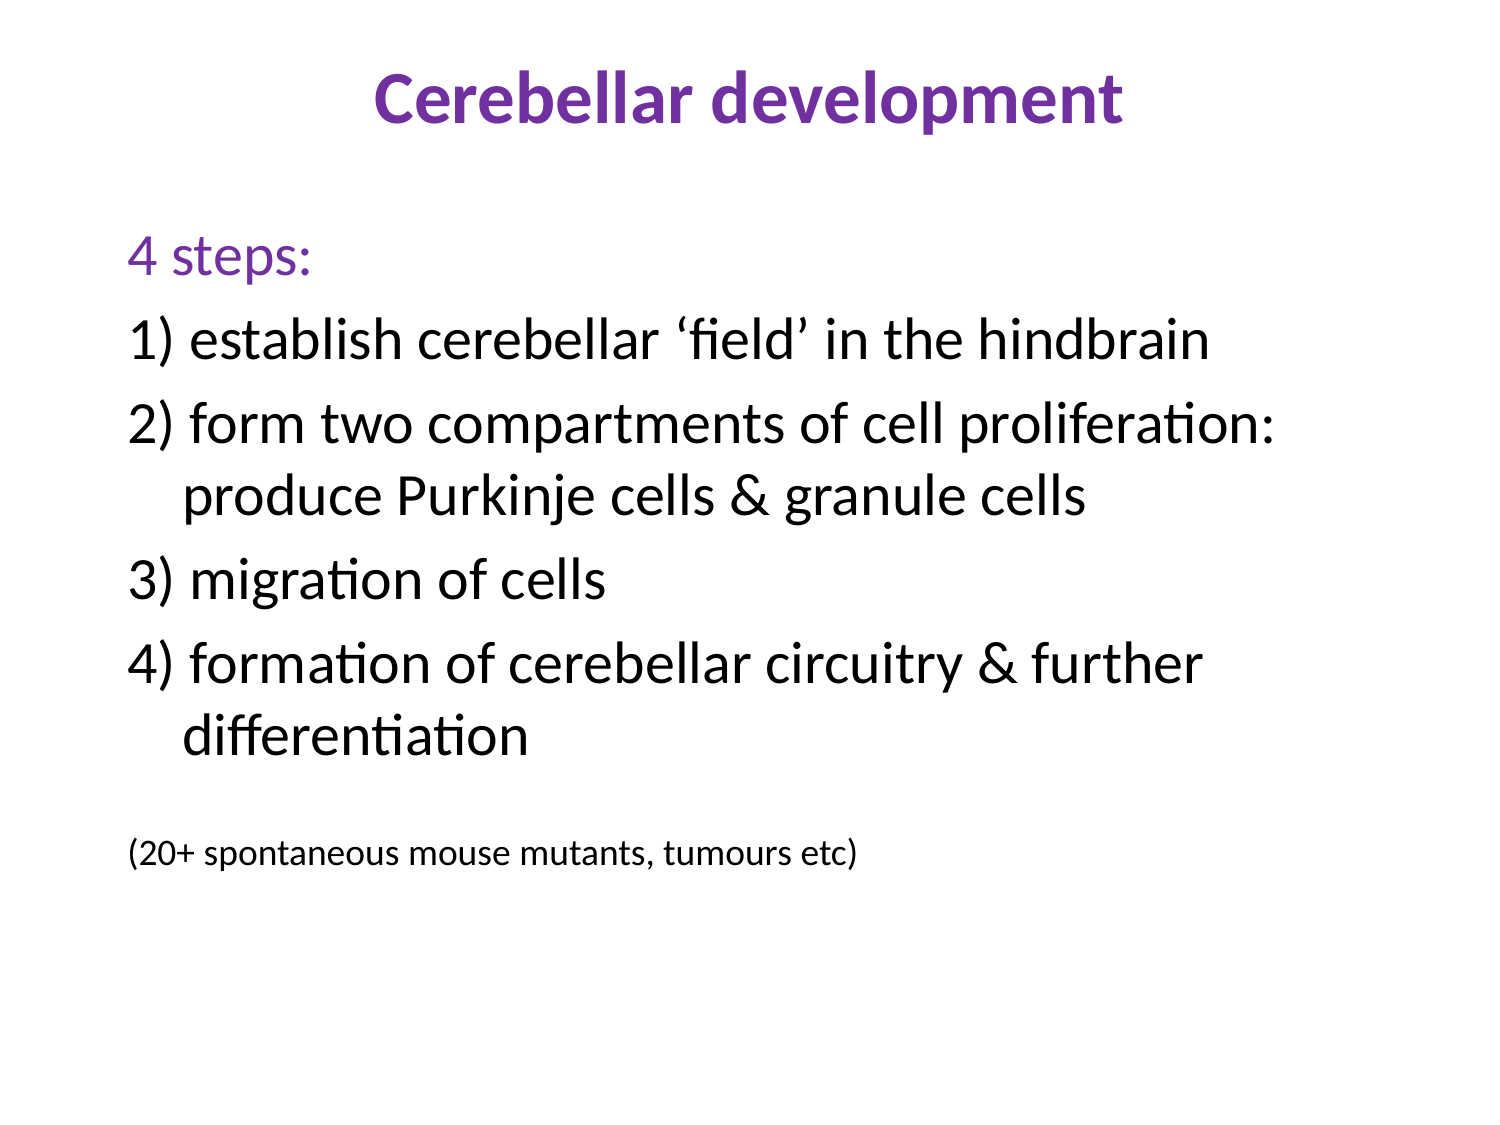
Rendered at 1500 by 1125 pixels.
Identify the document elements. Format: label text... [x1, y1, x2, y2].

title Cerebellar development [112, 0, 1388, 188]
list 4 steps: 1) establish cerebellar ‘field’ in the hindbrain 2) form two compartments of cell proliferation: produce Purkinje cells & granule cells 3) migration of cells 4) formation of cerebellar circuitry & further differentiation (20+ spontaneous mouse mutants, tumours etc) [112, 208, 1388, 883]
